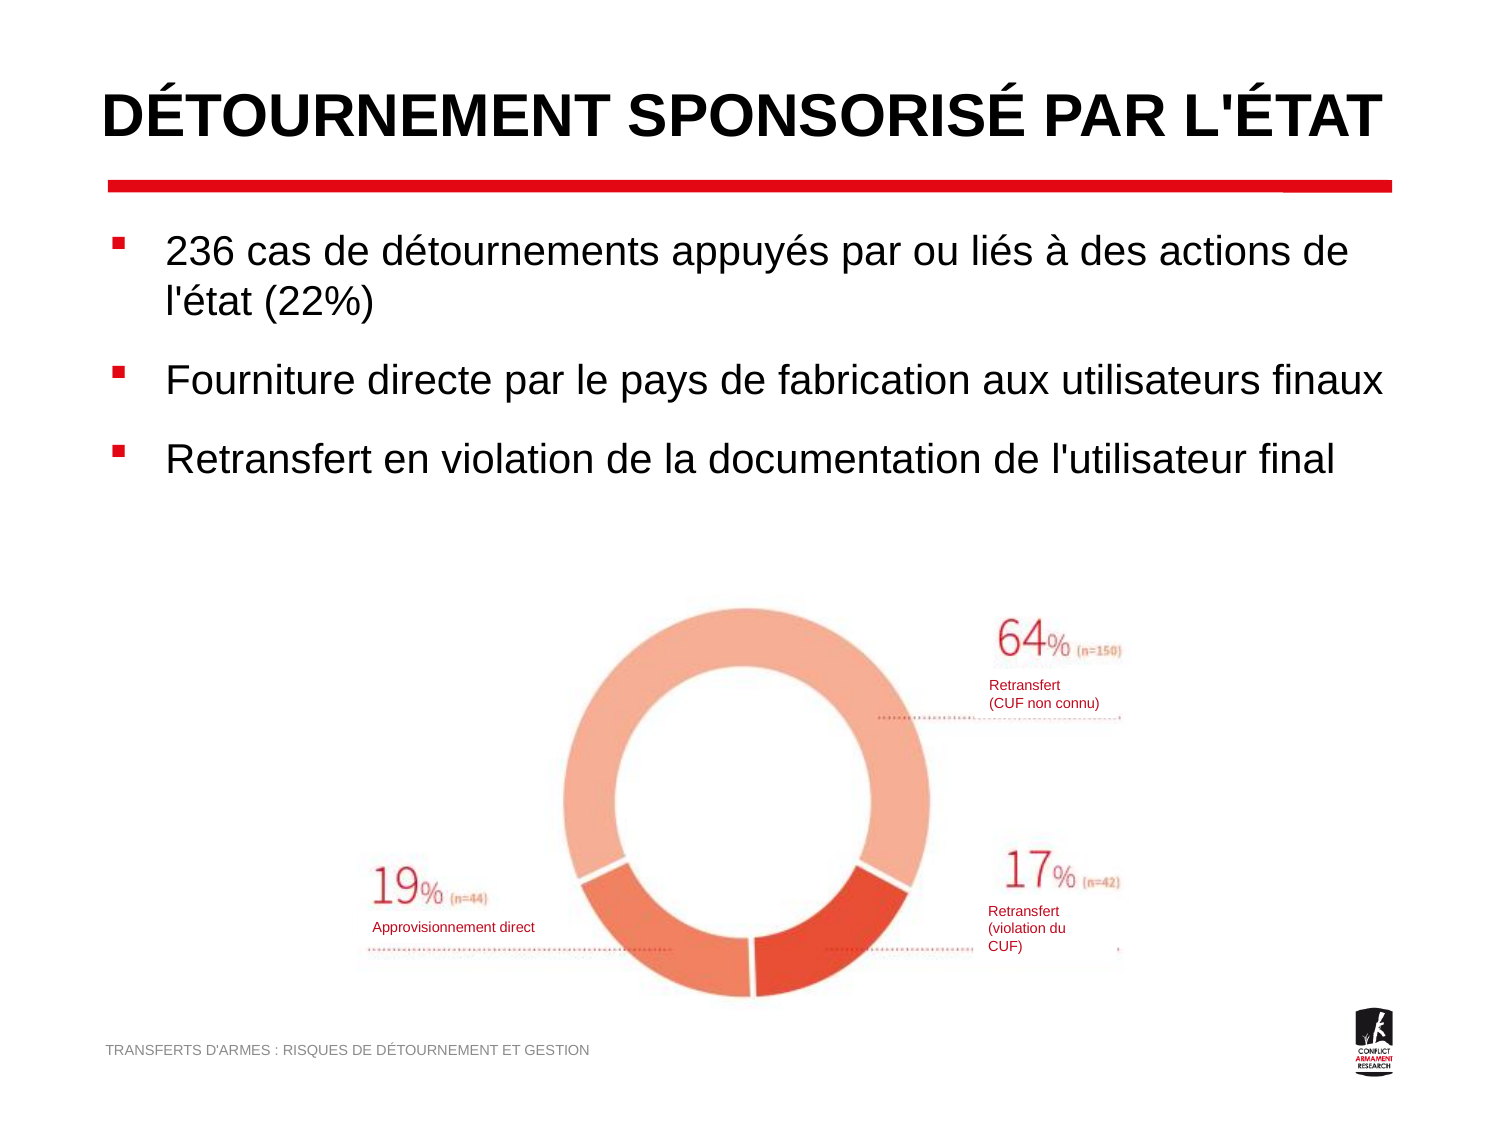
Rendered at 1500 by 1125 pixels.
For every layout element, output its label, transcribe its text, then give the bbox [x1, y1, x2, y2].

title DÉTOURNEMENT SPONSORISÉ PAR L'ÉTAT [101, 82, 1387, 149]
list 236 cas de détournements appuyés par ou liés à des actions de l'état (22%) Fourniture directe par le pays de fabrication aux utilisateurs finaux Retransfert en violation de la documentation de l'utilisateur final [109, 223, 1394, 857]
slide_number TRANSFERTS D'ARMES : RISQUES DE DÉTOURNEMENT ET GESTION [105, 1019, 1336, 1080]
picture [357, 594, 1131, 1011]
picture [1355, 1007, 1393, 1077]
